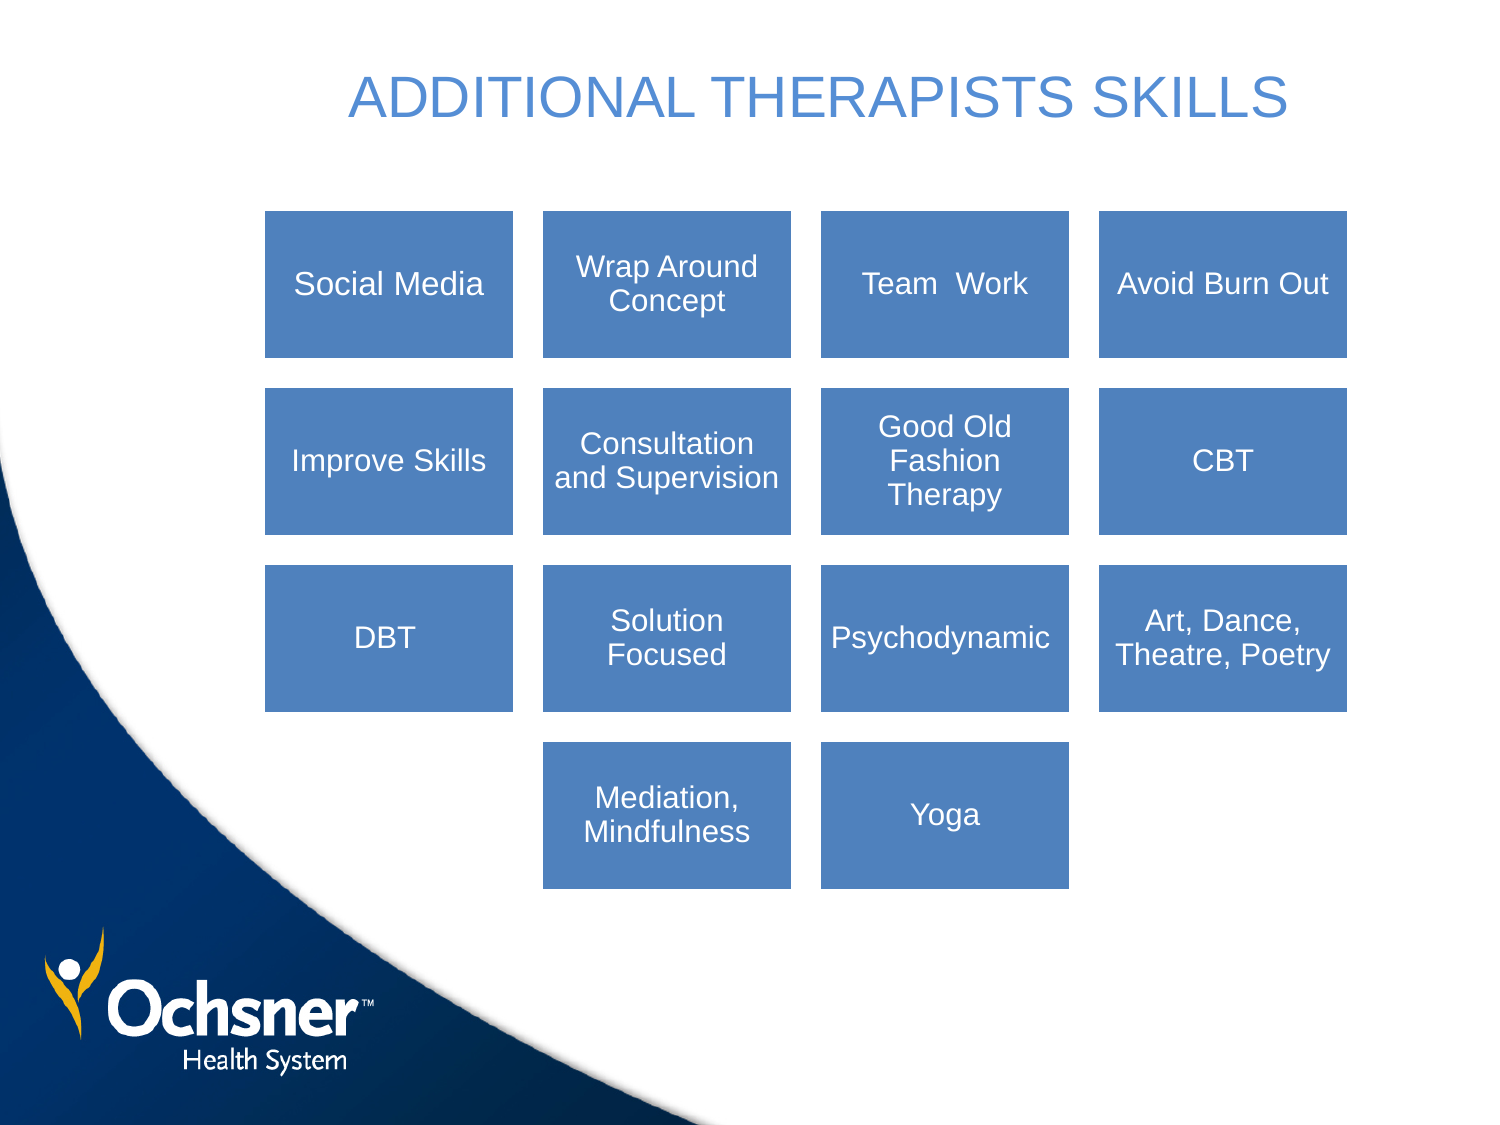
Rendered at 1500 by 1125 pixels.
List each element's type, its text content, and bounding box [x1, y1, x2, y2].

picture [0, 0, 1500, 1125]
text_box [262, 187, 1351, 913]
title ADDITIONAL THERAPISTS SKILLS [237, 37, 1401, 151]
